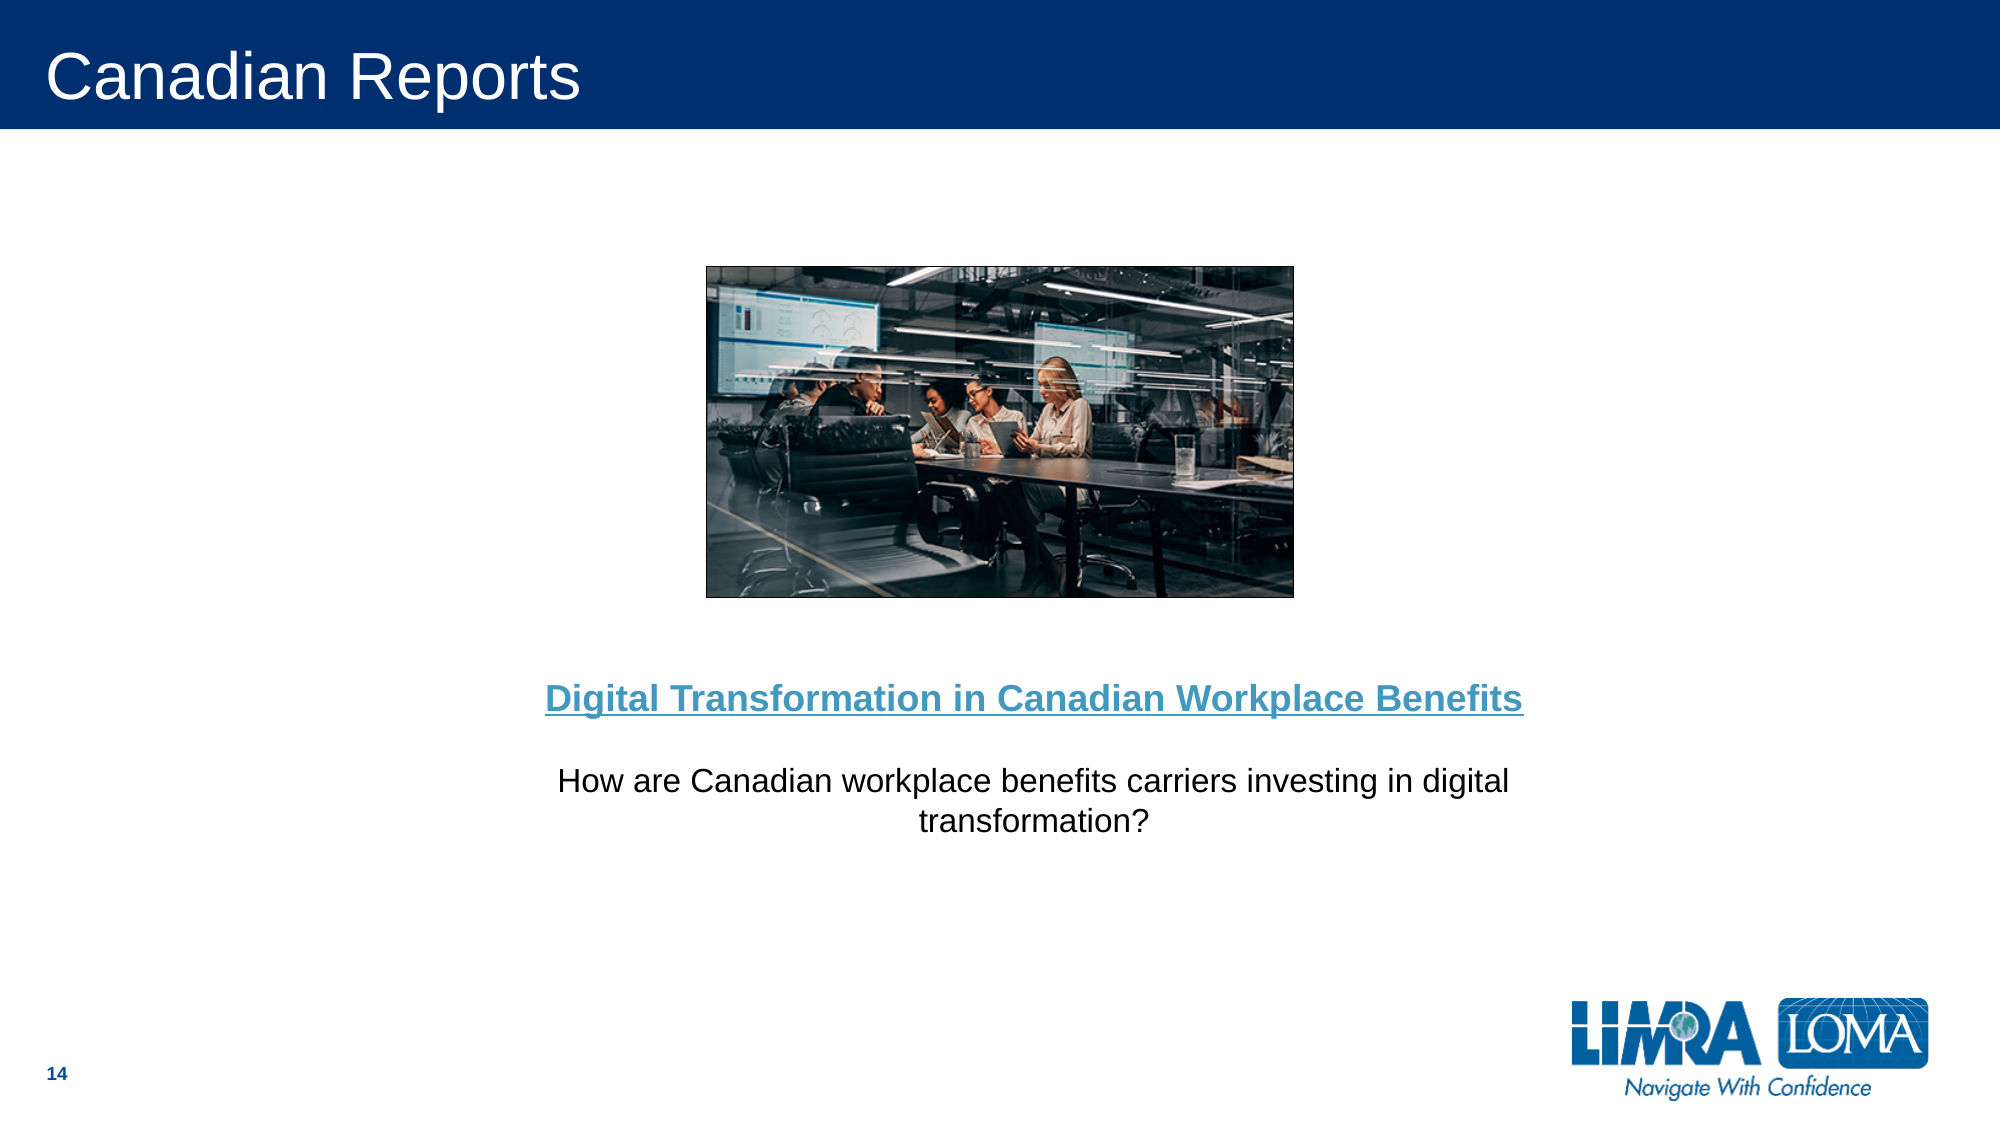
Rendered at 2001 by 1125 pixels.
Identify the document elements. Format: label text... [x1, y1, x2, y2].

title Canadian Reports [0, 0, 2000, 146]
picture [705, 266, 1295, 598]
text_box Digital Transformation in Canadian Workplace Benefits How are Canadian workplace benefits carriers investing in digital transformation? [484, 666, 1585, 846]
picture [1569, 995, 1932, 1103]
slide_number 14 [31, 1042, 105, 1103]
